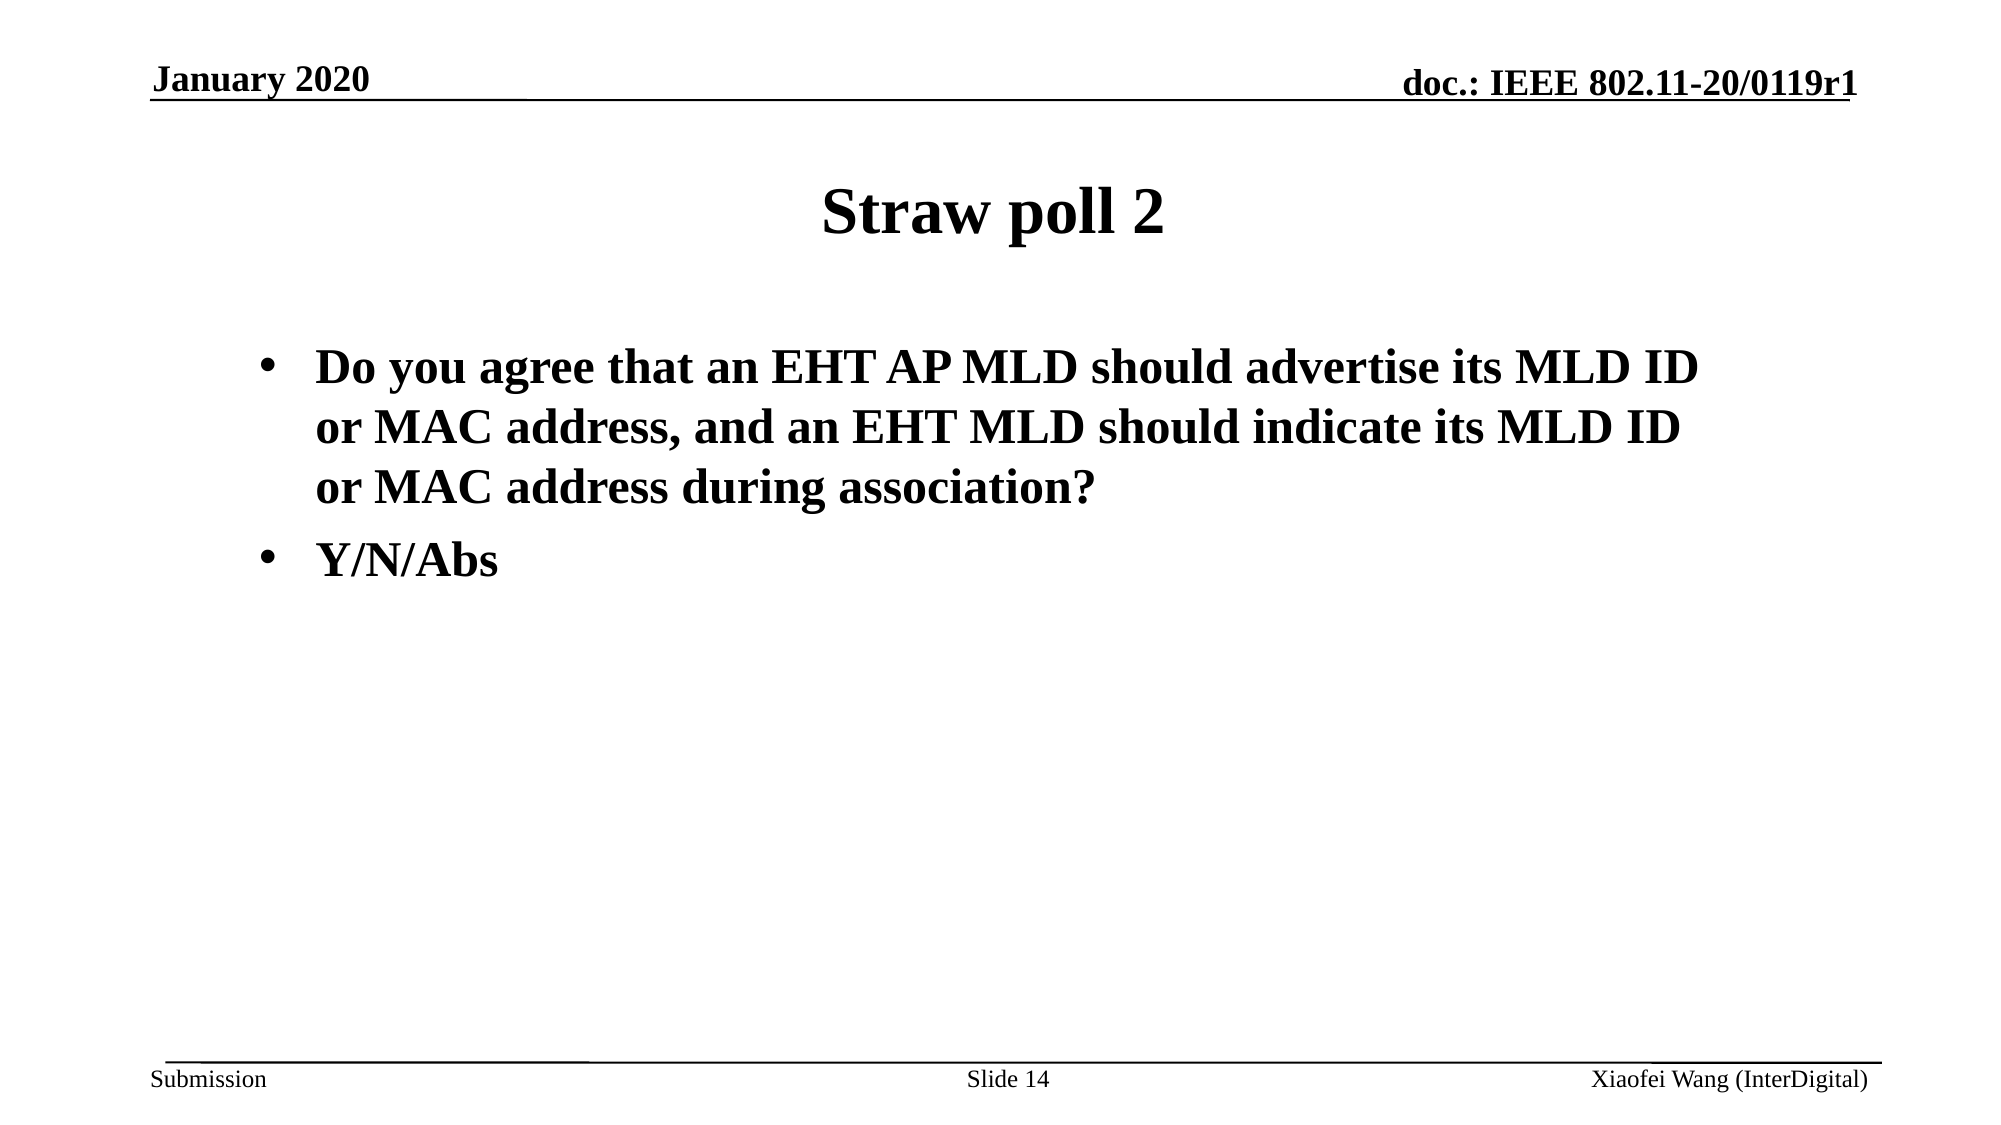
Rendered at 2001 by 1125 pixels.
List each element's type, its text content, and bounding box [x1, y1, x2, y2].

slide_number Slide 14 [950, 1061, 1067, 1123]
list Do you agree that an EHT AP MLD should advertise its MLD ID or MAC address, and an EHT MLD should indicate its MLD ID or MAC address during association? Y/N/Abs [243, 253, 1721, 929]
footer Xiaofei Wang (InterDigital) [1171, 1061, 1869, 1093]
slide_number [152, 54, 563, 100]
title Straw poll 2 [356, 119, 1632, 253]
